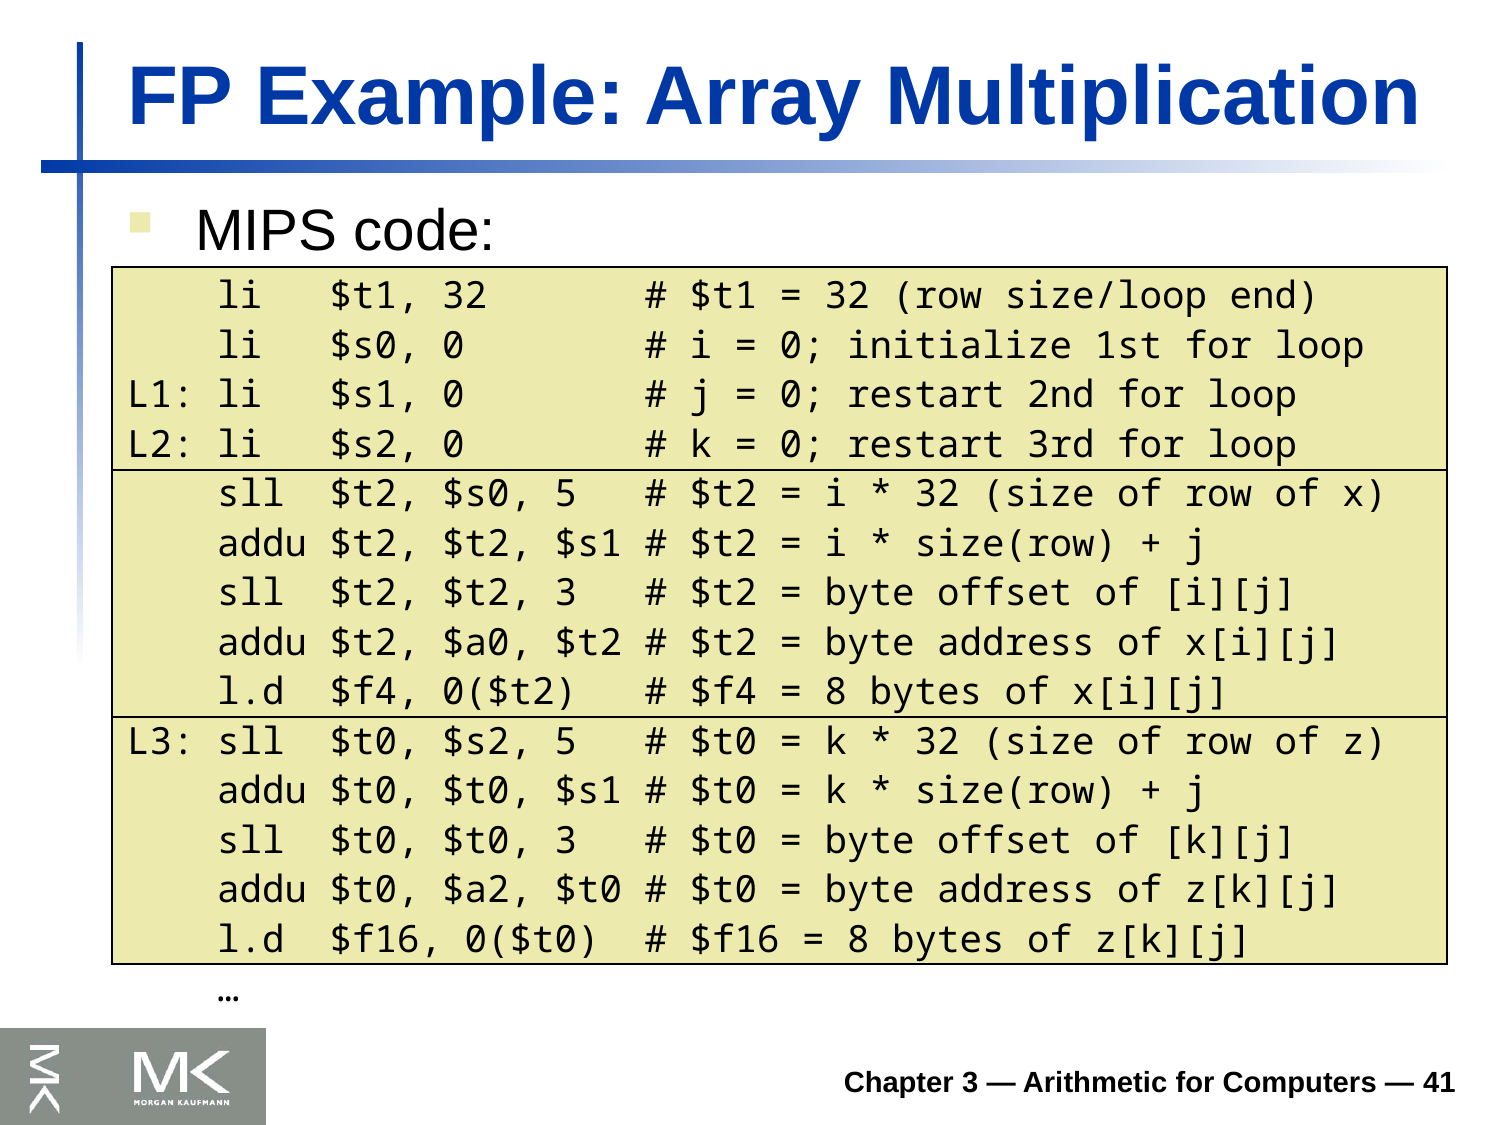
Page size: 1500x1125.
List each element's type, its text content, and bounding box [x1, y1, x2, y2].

text_box MIPS code: li $t1, 32 # $t1 = 32 (row size/loop end) li $s0, 0 # i = 0; initialize 1st for loop L1: li $s1, 0 # j = 0; restart 2nd for loop L2: li $s2, 0 # k = 0; restart 3rd for loop sll $t2, $s0, 5 # $t2 = i * 32 (size of row of x) addu $t2, $t2, $s1 # $t2 = i * size(row) + j sll $t2, $t2, 3 # $t2 = byte offset of [i][j] addu $t2, $a0, $t2 # $t2 = byte address of x[i][j] l.d $f4, 0($t2) # $f4 = 8 bytes of x[i][j] L3: sll $t0, $s2, 5 # $t0 = k * 32 (size of row of z) addu $t0, $t0, $s1 # $t0 = k * size(row) + j sll $t0, $t0, 3 # $t0 = byte offset of [k][j] addu $t0, $a2, $t0 # $t0 = byte address of z[k][j] l.d $f16, 0($t0) # $f16 = 8 bytes of z[k][j] … [112, 184, 1469, 1024]
picture [0, 1028, 266, 1125]
title FP Example: Array Multiplication [112, 33, 1468, 149]
footer Chapter 3 — Arithmetic for Computers — 41 [277, 1046, 1471, 1106]
